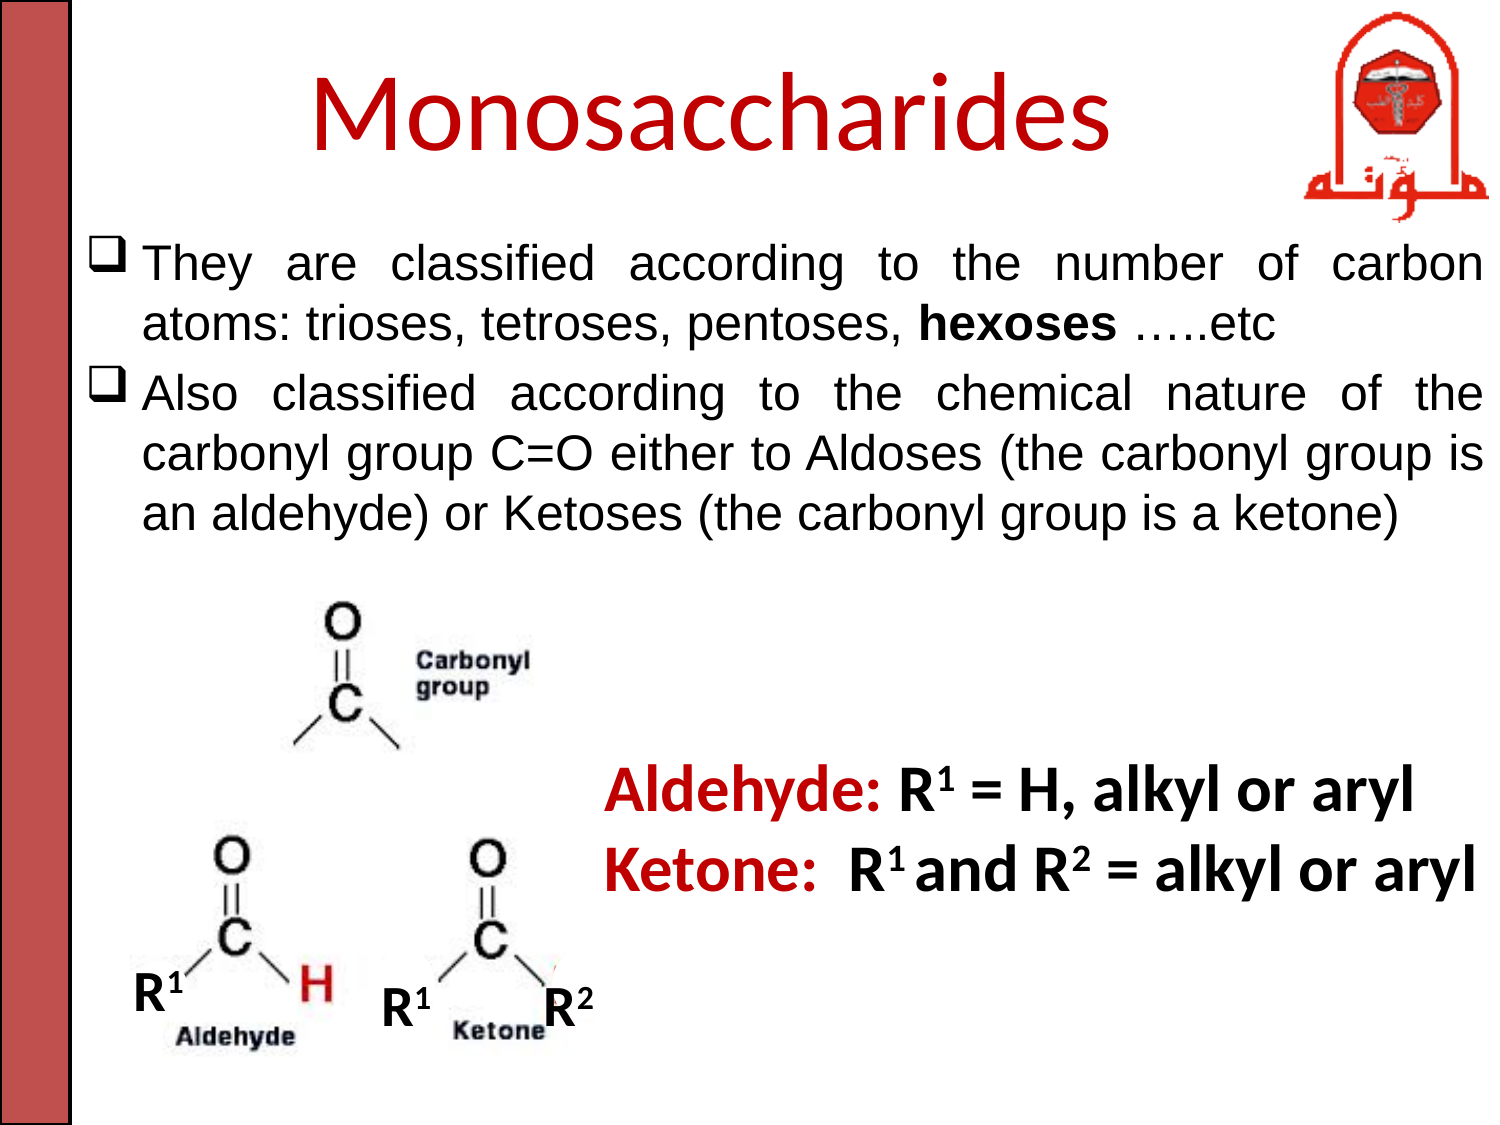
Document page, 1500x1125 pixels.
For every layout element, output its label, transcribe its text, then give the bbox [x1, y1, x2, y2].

title Monosaccharides [72, 11, 1297, 200]
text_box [116, 585, 1500, 1064]
list They are classified according to the number of carbon atoms: trioses, tetroses, pentoses, hexoses …..etc Also classified according to the chemical nature of the carbonyl group C=O either to Aldoses (the carbonyl group is an aldehyde) or Ketoses (the carbonyl group is a ketone) [72, 222, 1500, 633]
text_box [0, 0, 72, 1125]
picture [1300, 9, 1489, 223]
